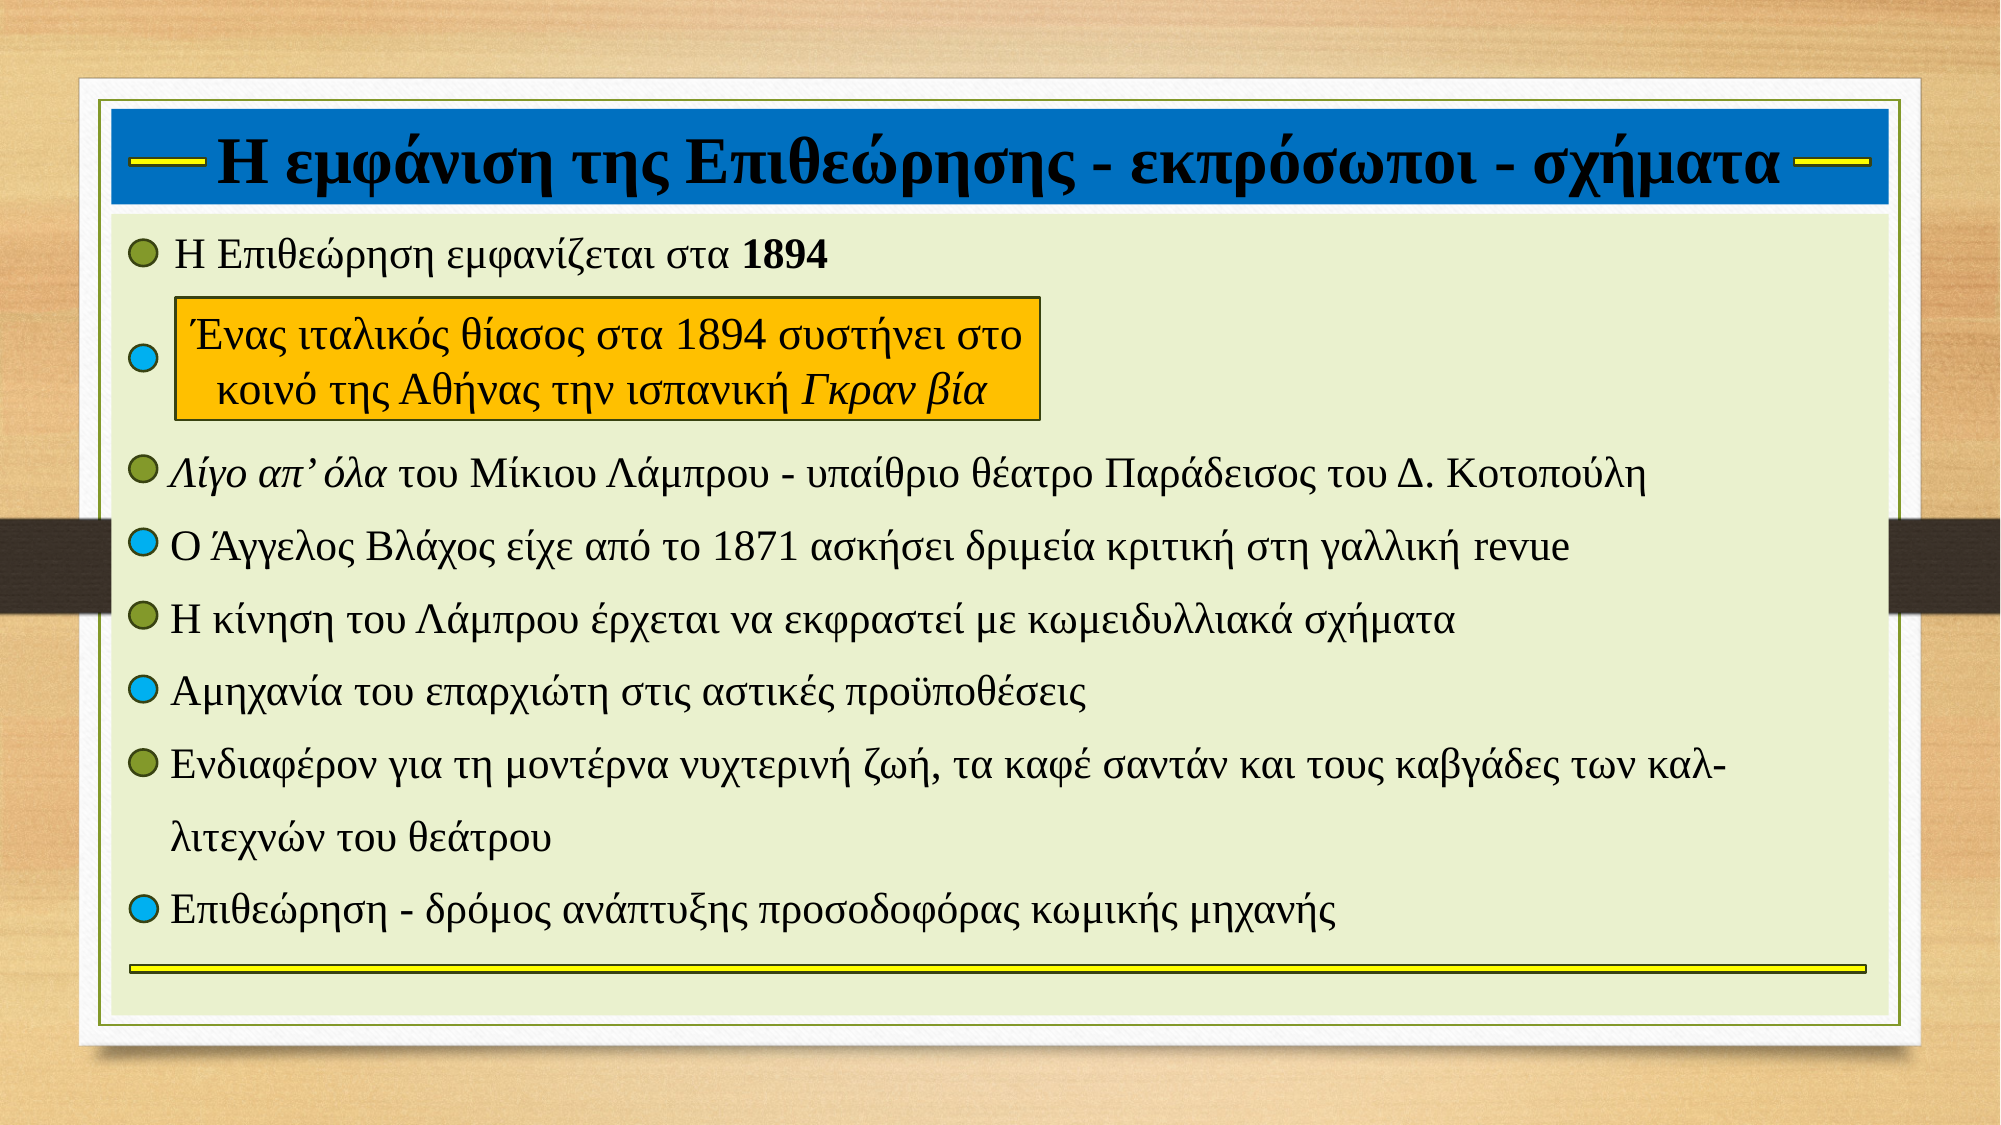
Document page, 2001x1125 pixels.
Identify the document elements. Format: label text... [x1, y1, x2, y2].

text_box [128, 157, 207, 167]
text_box [127, 238, 159, 268]
text_box [127, 527, 159, 557]
text_box [129, 964, 1867, 974]
text_box Ένας ιταλικός θίασος στα 1894 συστήνει στο κοινό της Αθήνας την ισπανική Γκραν βία [174, 296, 1041, 421]
text_box [128, 894, 160, 924]
text_box [127, 343, 159, 373]
text_box [127, 454, 159, 484]
text_box [127, 748, 159, 778]
text_box [127, 600, 159, 630]
picture [0, 0, 2001, 1125]
title Η εμφάνιση της Επιθεώρησης - εκπρόσωποι - σχήματα [111, 108, 1889, 205]
list Η Επιθεώρηση εμφανίζεται στα 1894 Λίγο απ’ όλα του Μίκιου Λάμπρου - υπαίθριο θέατρο Παράδεισος του Δ. Κοτοπούλη Ο Άγγελος Βλάχος είχε από το 1871 ασκήσει δριμεία κριτική στη γαλλική revue Η κίνηση του Λάμπρου έρχεται να εκφραστεί με κωμειδυλλιακά σχήματα Αμηχανία του επαρχιώτη στις αστικές προϋποθέσεις Ενδιαφέρον για τη μοντέρνα νυχτερινή ζωή, τα καφέ σαντάν και τους καβγάδες των καλ- λιτεχνών του θεάτρου Επιθεώρηση - δρόμος ανάπτυξης προσοδοφόρας κωμικής μηχανής [111, 213, 1889, 1016]
text_box [1793, 157, 1872, 167]
text_box [127, 674, 159, 704]
